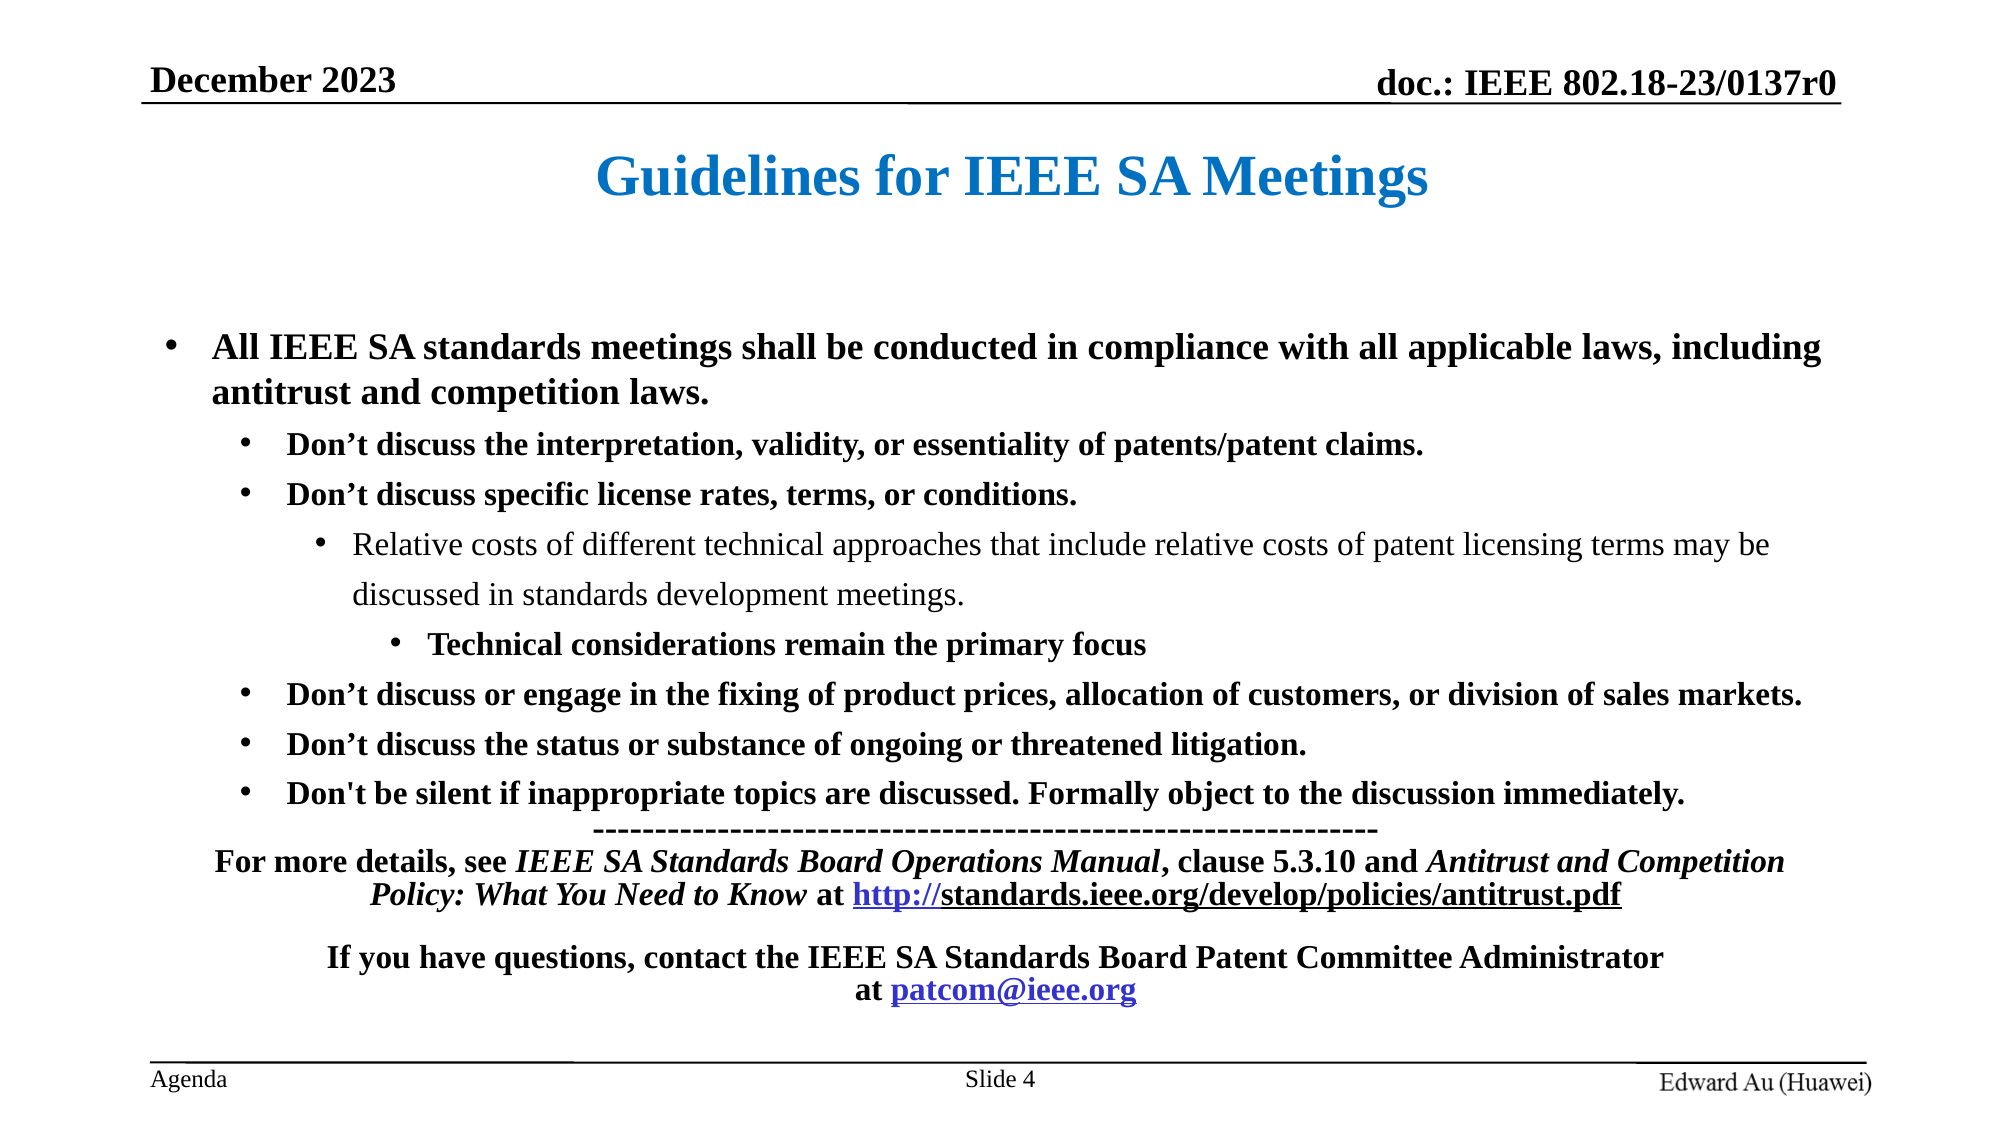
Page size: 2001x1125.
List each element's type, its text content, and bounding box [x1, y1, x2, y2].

picture [1174, 1058, 1887, 1113]
slide_number Slide 4 [925, 1061, 1076, 1123]
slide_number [149, 54, 513, 101]
title Guidelines for IEEE SA Meetings [162, 99, 1864, 246]
text_box All IEEE SA standards meetings shall be conducted in compliance with all applicable laws, including antitrust and competition laws. Don’t discuss the interpretation, validity, or essentiality of patents/patent claims. Don’t discuss specific license rates, terms, or conditions. Relative costs of different technical approaches that include relative costs of patent licensing terms may be discussed in standards development meetings. Technical considerations remain the primary focus Don’t discuss or engage in the fixing of product prices, allocation of customers, or division of sales markets. Don’t discuss the status or substance of ongoing or threatened litigation. Don't be silent if inappropriate topics are discussed. Formally object to the discussion immediately. --------------------------------------------------------------- For more details, see IEEE SA Standards Board Operations Manual, clause 5.3.10 and Antitrust and Competition Policy: What You Need to Know at http://standards.ieee.org/develop/policies/antitrust.pdf If you have questions, contact the IEEE SA Standards Board Patent Committee Administrator at patcom@ieee.org [149, 275, 1851, 1040]
